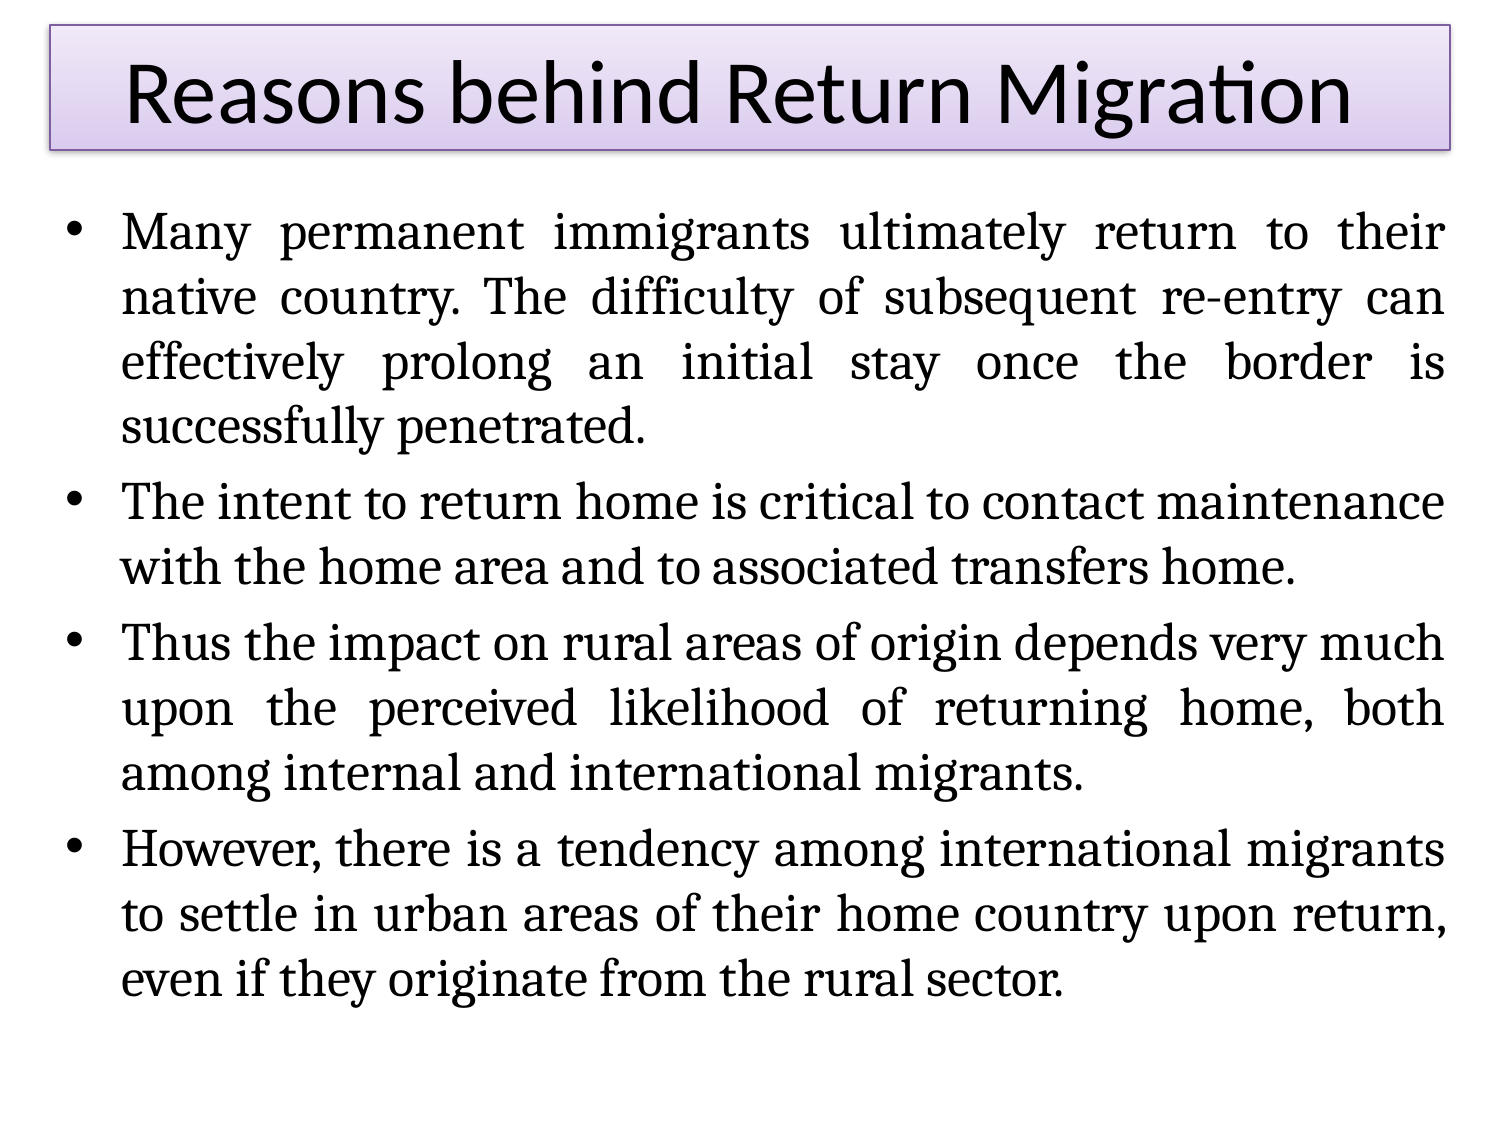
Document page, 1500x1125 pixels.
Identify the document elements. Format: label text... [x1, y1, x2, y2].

title Reasons behind Return Migration [49, 24, 1451, 151]
list Many permanent immigrants ultimately return to their native country. The difficulty of subsequent re-entry can effectively prolong an initial stay once the border is successfully penetrated. The intent to return home is critical to contact maintenance with the home area and to associated transfers home. Thus the impact on rural areas of origin depends very much upon the perceived likelihood of returning home, both among internal and international migrants. However, there is a tendency among international migrants to settle in urban areas of their home country upon return, even if they originate from the rural sector. [50, 187, 1463, 1088]
